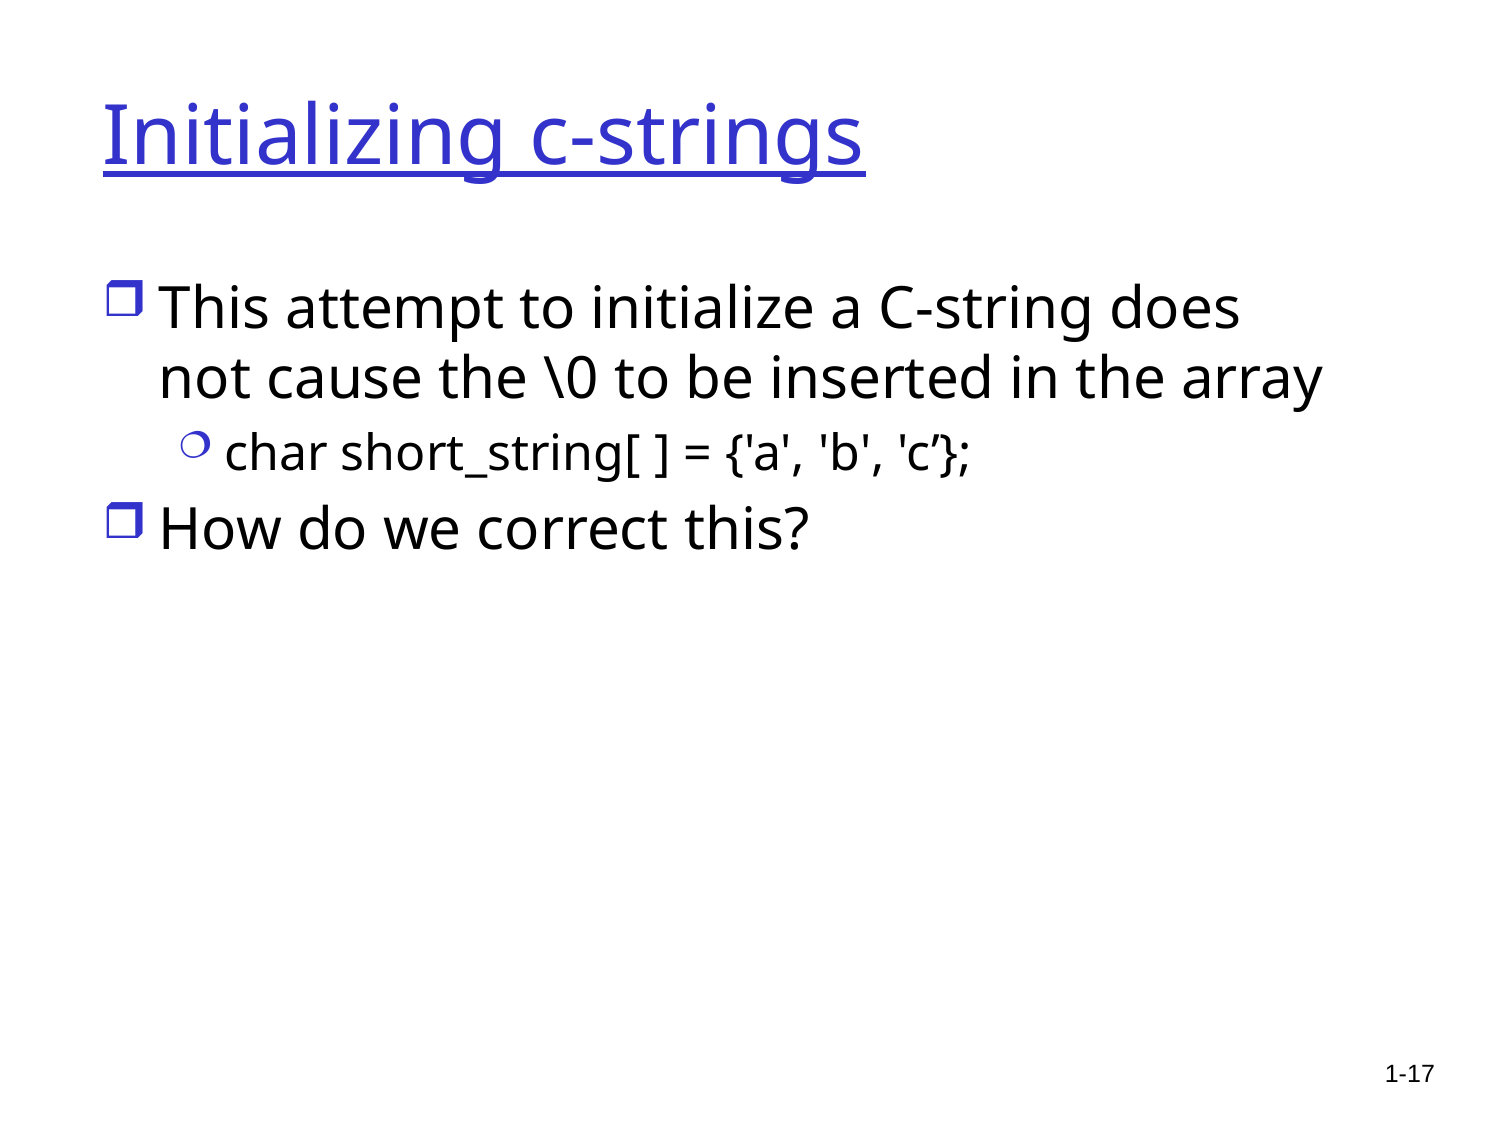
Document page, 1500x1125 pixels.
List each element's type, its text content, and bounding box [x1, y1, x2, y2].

slide_number 1-17 [1338, 1049, 1451, 1125]
list This attempt to initialize a C-string does not cause the \0 to be inserted in the array char short_string[ ] = {'a', 'b', 'c’}; How do we correct this? [87, 262, 1363, 1026]
title Initializing c-strings [87, 37, 1363, 226]
